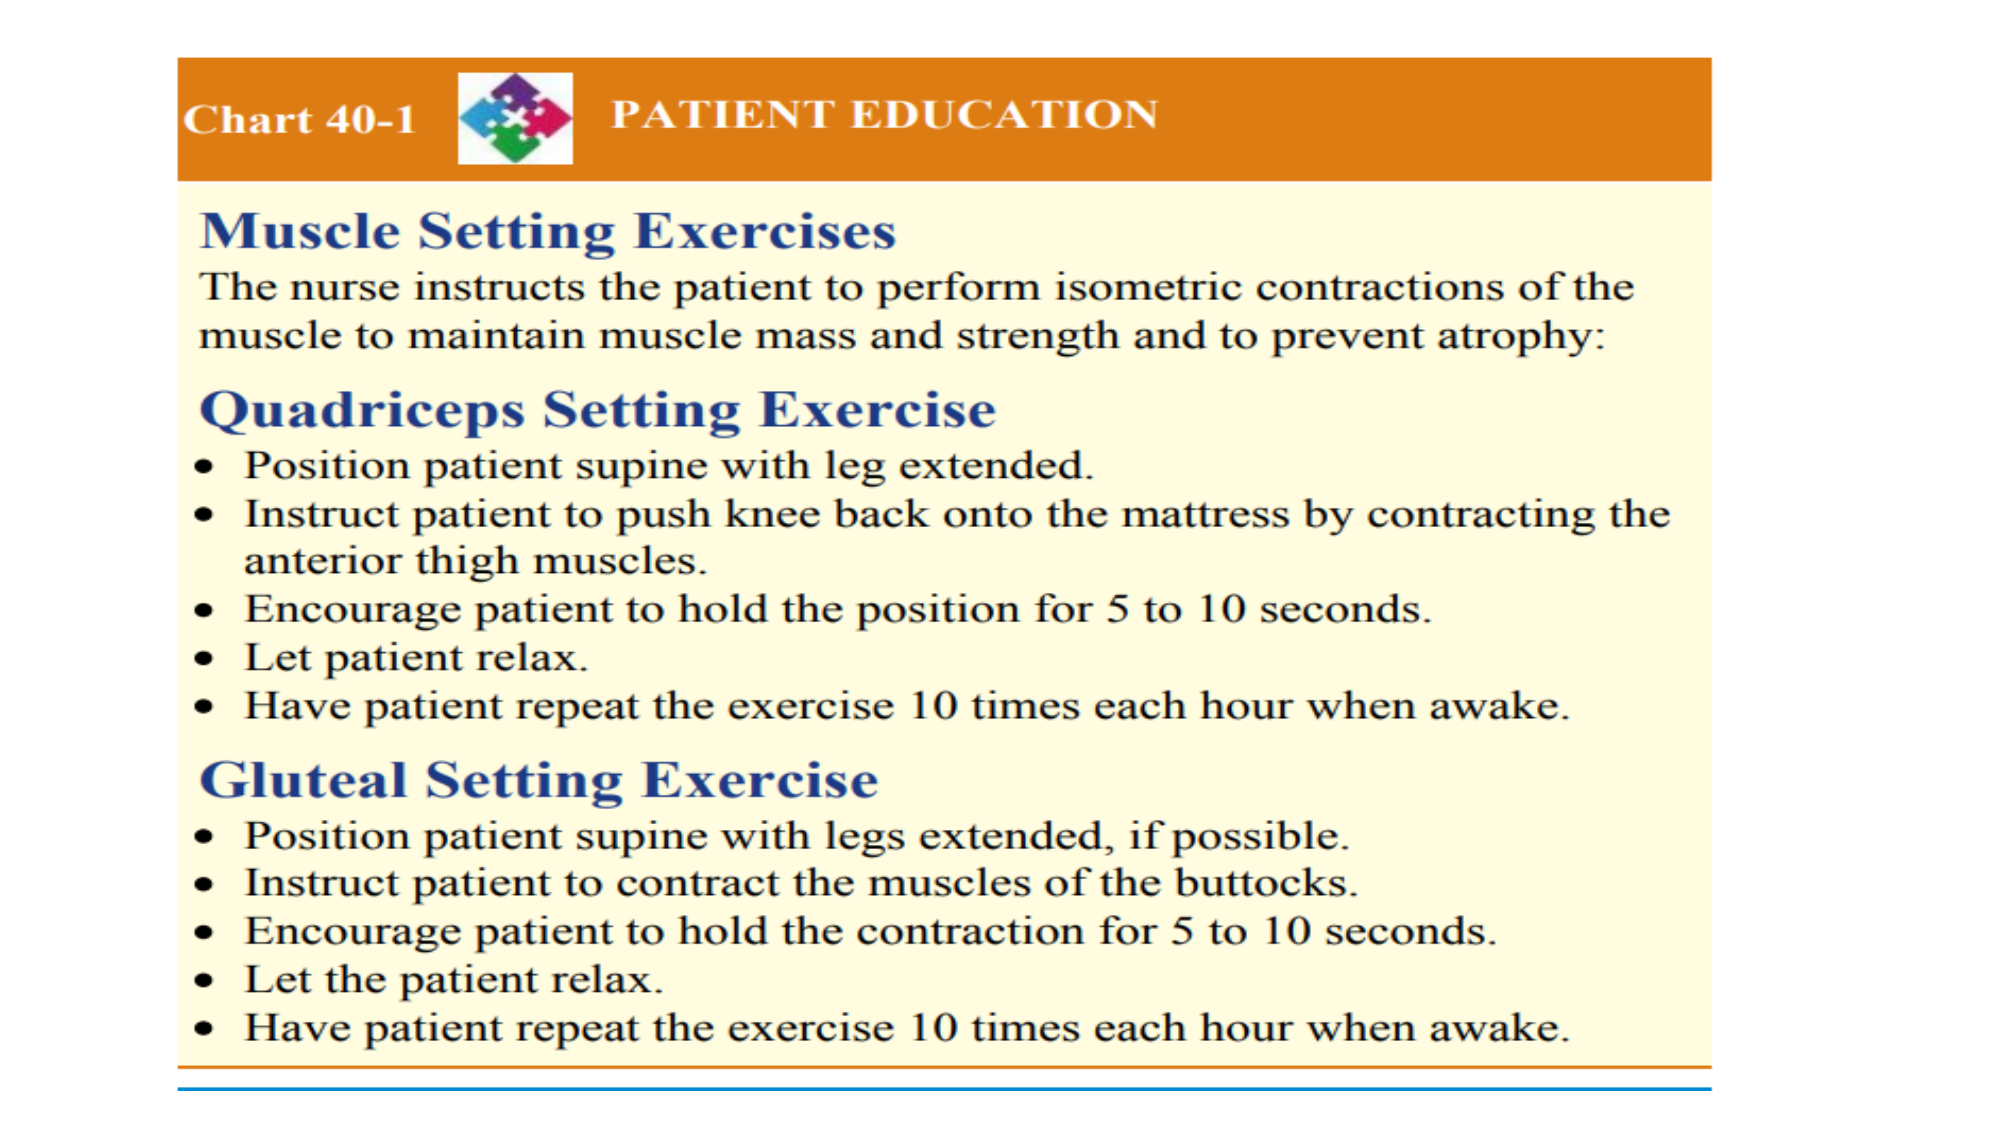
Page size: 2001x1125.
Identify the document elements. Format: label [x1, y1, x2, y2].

picture [106, 48, 1893, 1091]
